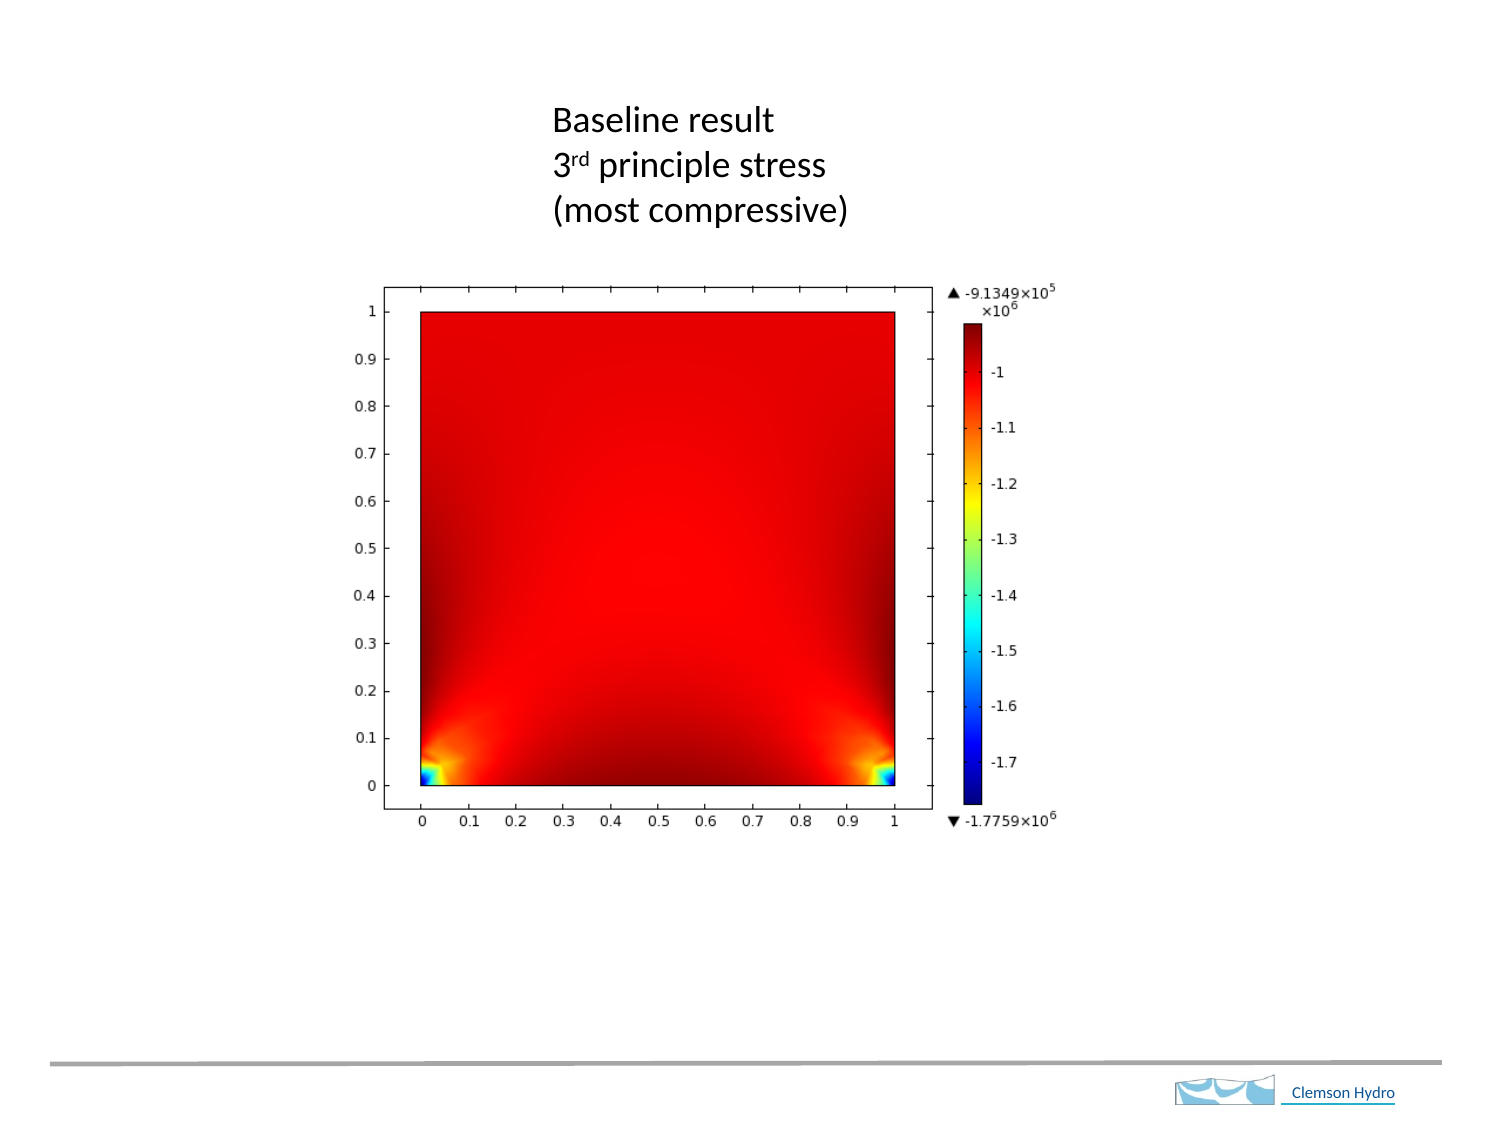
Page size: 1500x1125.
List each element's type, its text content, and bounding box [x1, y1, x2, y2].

text_box Baseline result 3rd principle stress (most compressive) [537, 87, 875, 238]
picture [1175, 1074, 1275, 1105]
picture [324, 274, 1076, 838]
